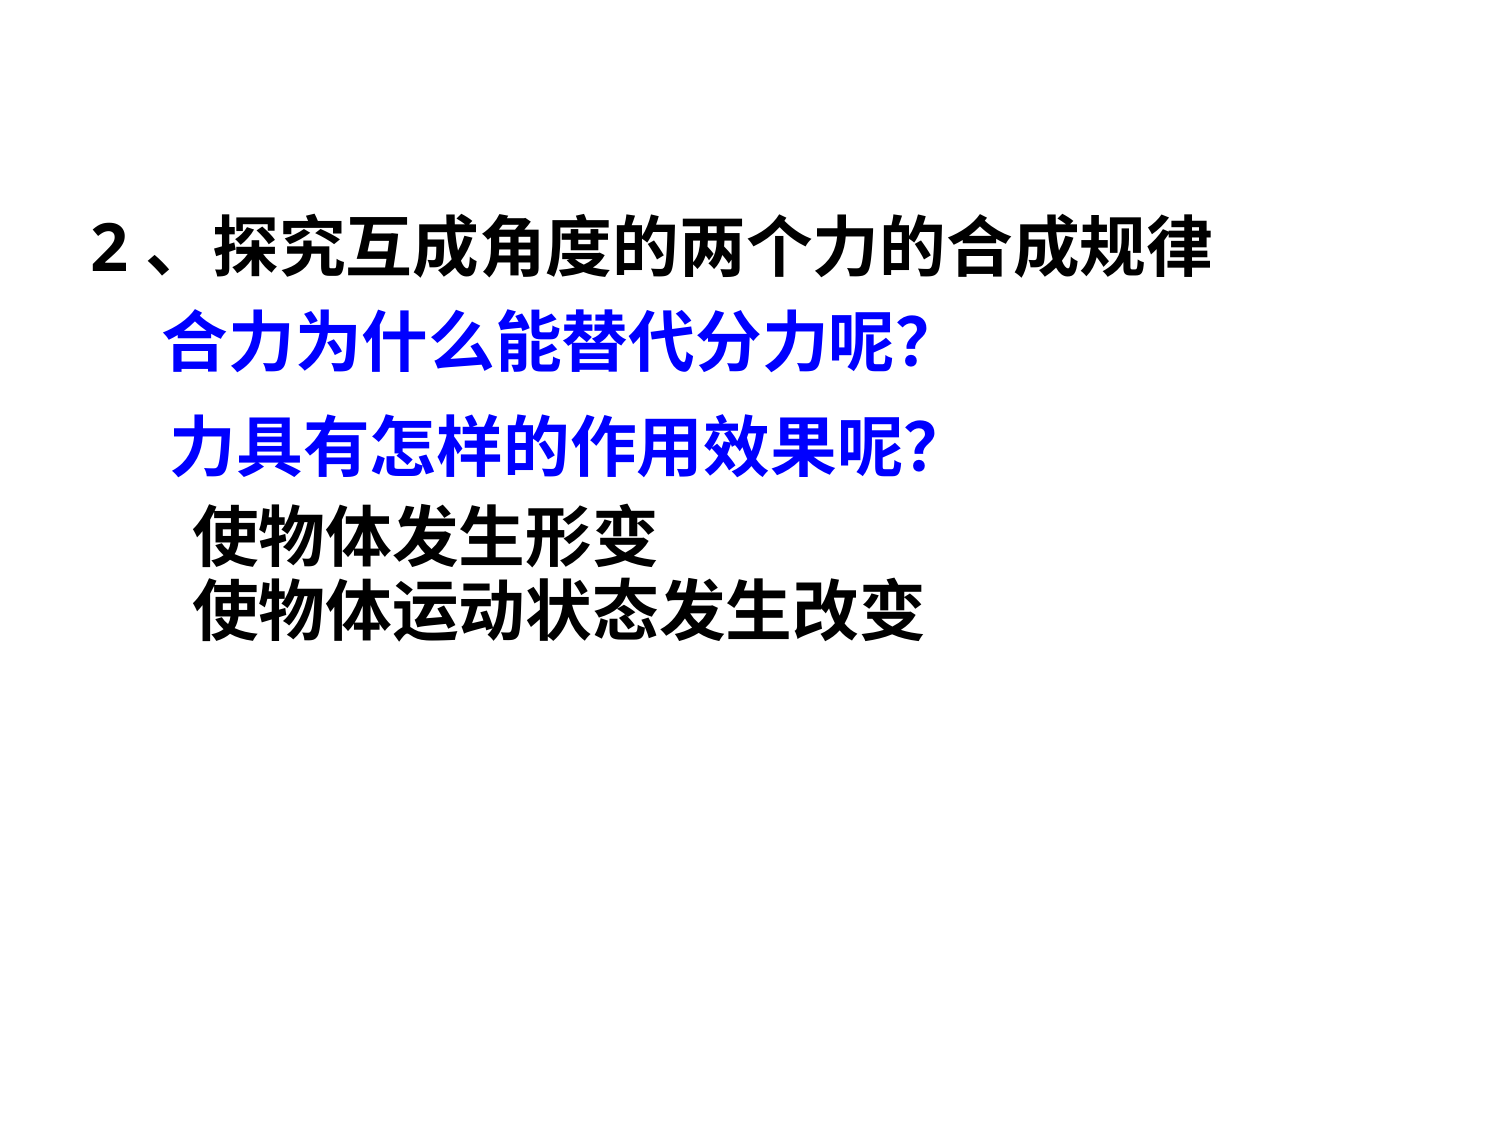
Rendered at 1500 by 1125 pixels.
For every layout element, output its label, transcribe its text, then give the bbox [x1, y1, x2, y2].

text_box 2、探究互成角度的两个力的合成规律 [74, 201, 1338, 292]
text_box 使物体发生形变 使物体运动状态发生改变 [177, 522, 968, 651]
text_box 力具有怎样的作用效果呢？ [155, 397, 1318, 493]
text_box 合力为什么能替代分力呢？ [146, 292, 1310, 388]
